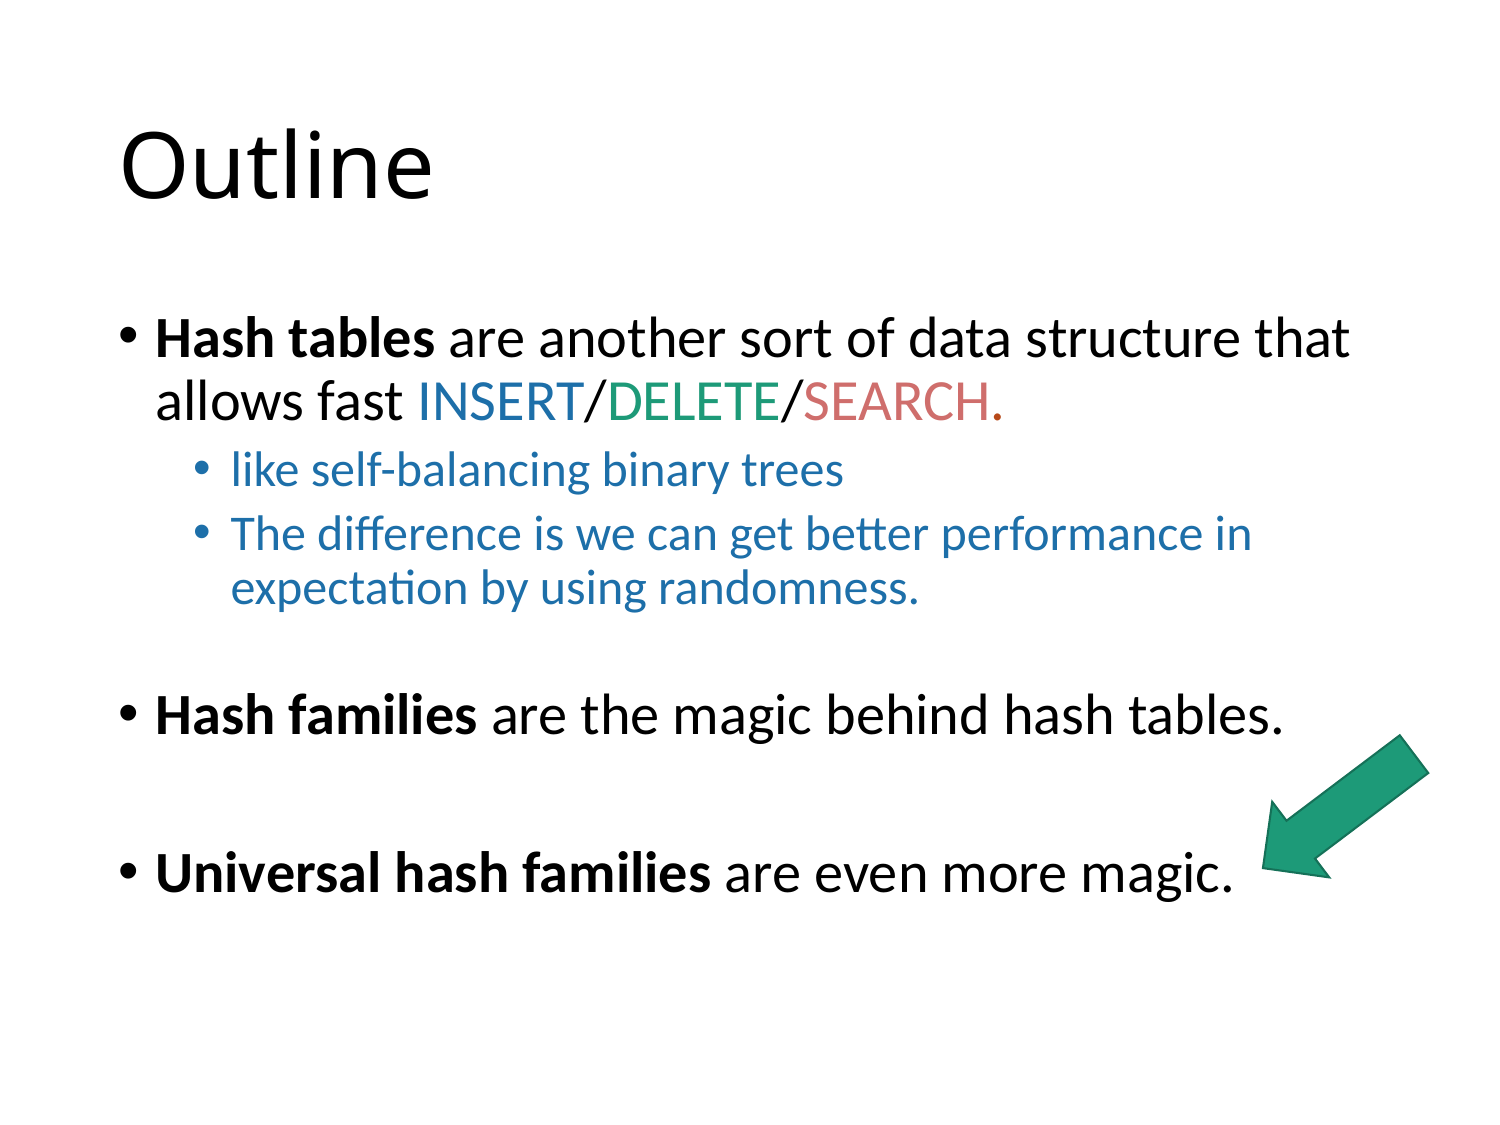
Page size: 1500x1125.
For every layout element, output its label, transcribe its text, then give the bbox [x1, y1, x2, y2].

text_box [1261, 733, 1430, 879]
list Hash tables are another sort of data structure that allows fast INSERT/DELETE/SEARCH. like self-balancing binary trees The difference is we can get better performance in expectation by using randomness. Hash families are the magic behind hash tables. Universal hash families are even more magic. [103, 299, 1397, 1014]
title Outline [103, 59, 1397, 278]
